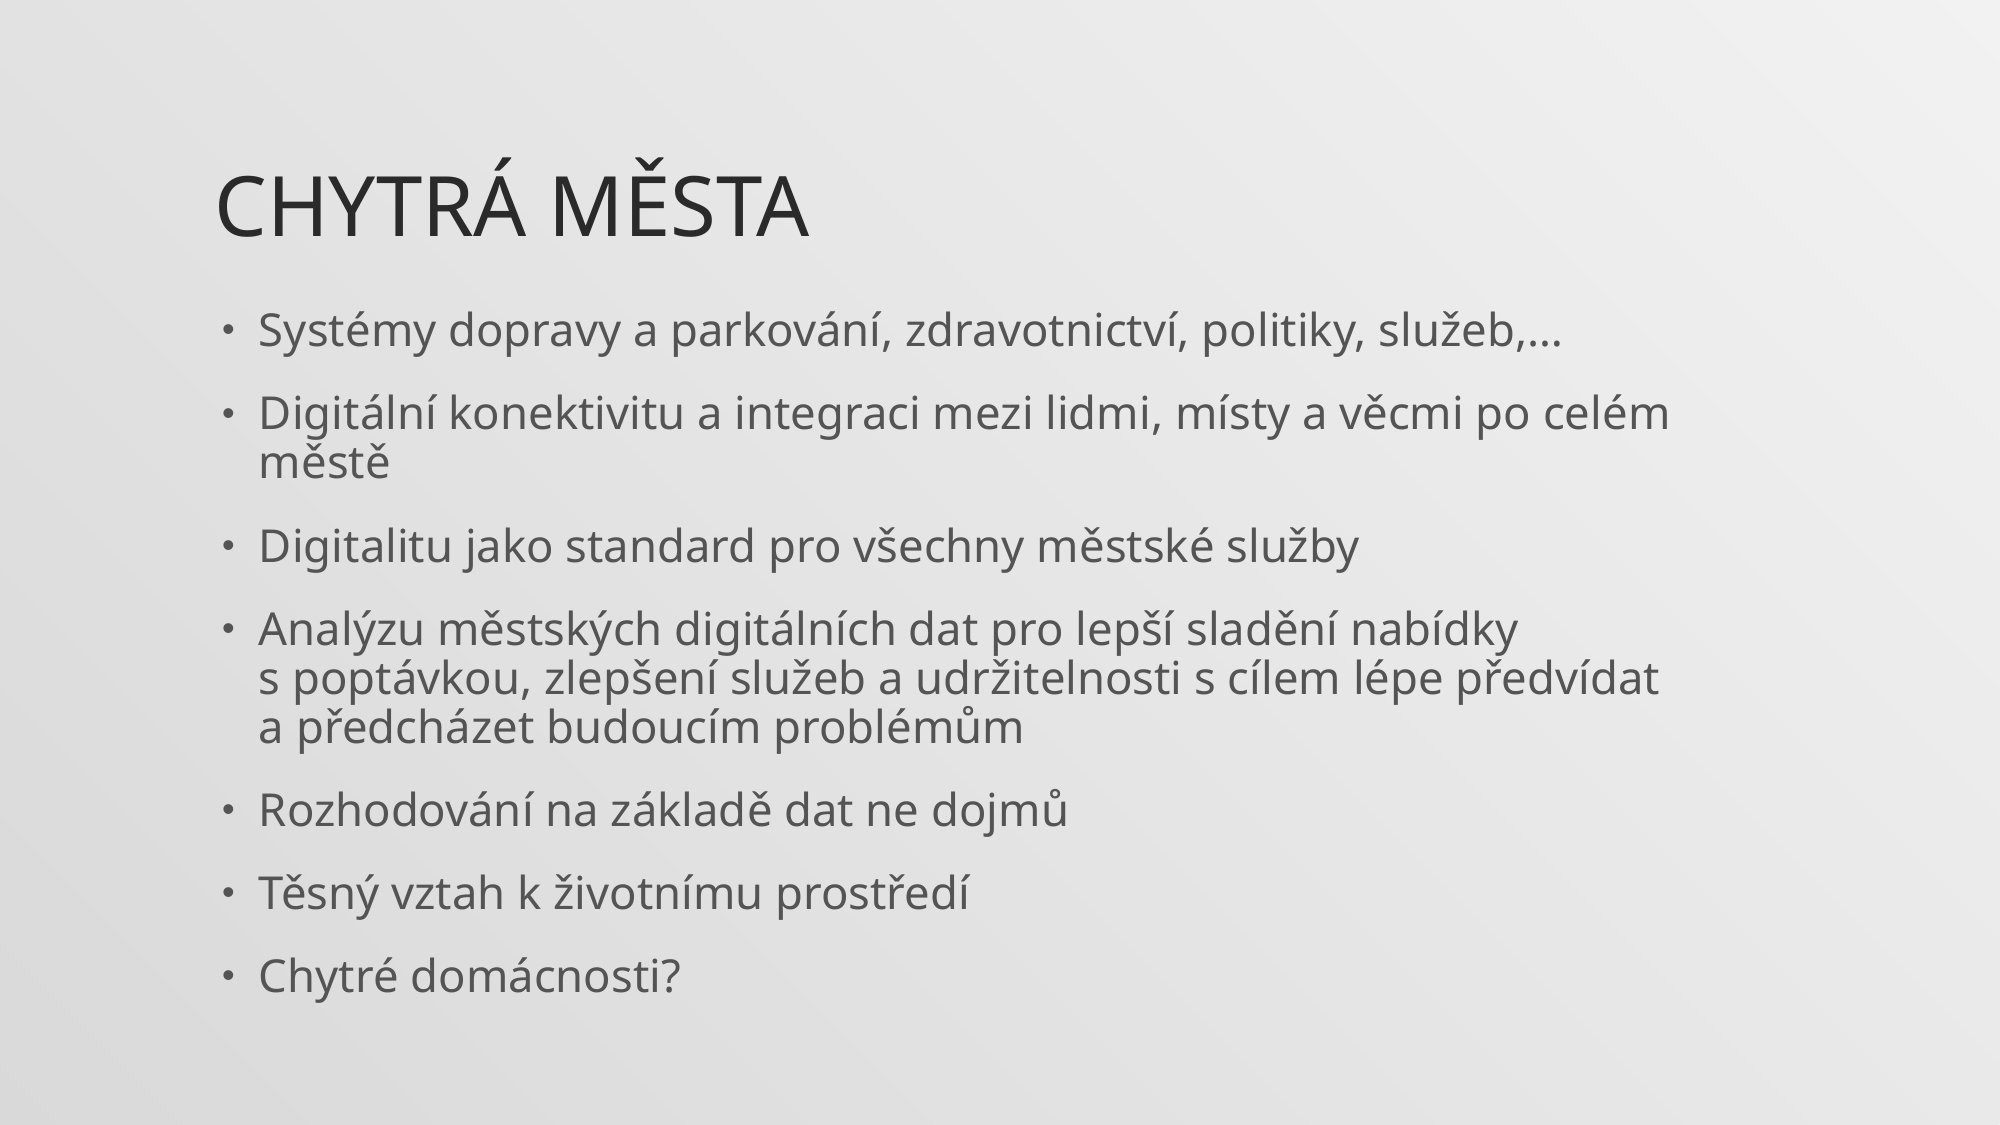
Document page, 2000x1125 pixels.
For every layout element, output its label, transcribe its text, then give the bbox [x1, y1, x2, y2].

list Systémy dopravy a parkování, zdravotnictví, politiky, služeb,… Digitální konektivitu a integraci mezi lidmi, místy a věcmi po celém městě Digitalitu jako standard pro všechny městské služby Analýzu městských digitálních dat pro lepší sladění nabídky s poptávkou, zlepšení služeb a udržitelnosti s cílem lépe předvídat a předcházet budoucím problémům Rozhodování na základě dat ne dojmů Těsný vztah k životnímu prostředí Chytré domácnosti? [199, 299, 1800, 1013]
title Chytrá města [199, 45, 1800, 263]
